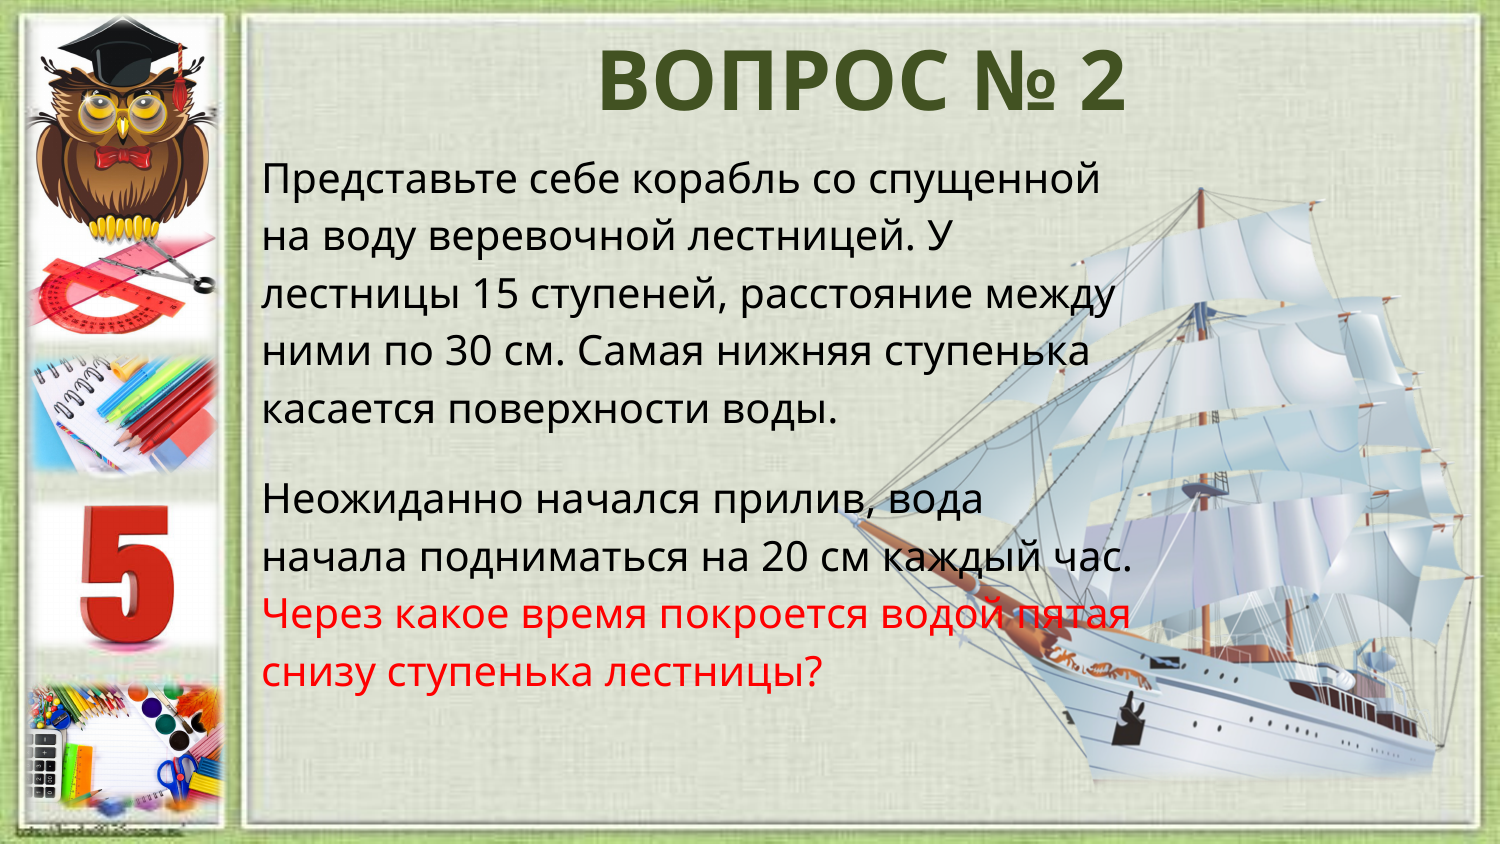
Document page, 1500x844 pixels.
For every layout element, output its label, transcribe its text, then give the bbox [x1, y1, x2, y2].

title ВОПРОС № 2 [246, 11, 1477, 129]
list Представьте себе корабль со спущенной на воду веревочной лестницей. У лестницы 15 ступеней, расстояние между ними по 30 см. Самая нижняя ступенька касается поверхности воды. Неожиданно начался прилив, вода начала подниматься на 20 см каждый час. Через какое время покроется водой пятая снизу ступенька лестницы? [246, 128, 1149, 832]
picture [0, 0, 1500, 844]
